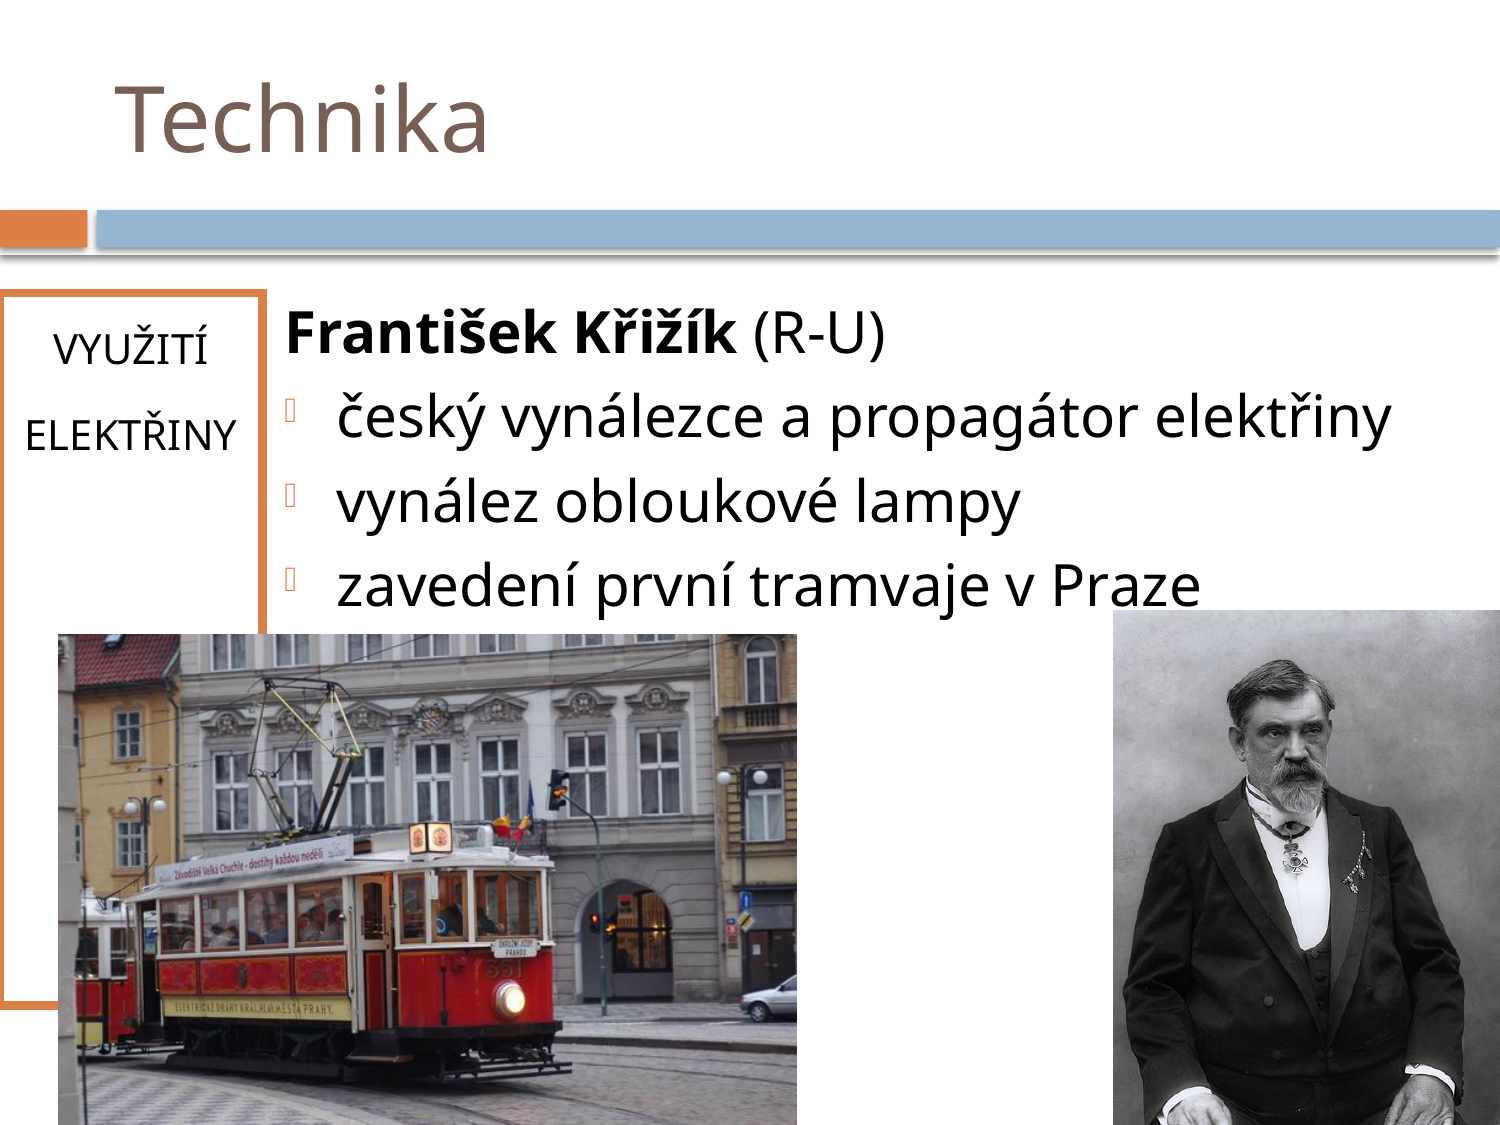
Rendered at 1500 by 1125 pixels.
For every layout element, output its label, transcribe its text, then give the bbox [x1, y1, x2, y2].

picture [1112, 609, 1500, 1125]
list Využití elektřiny [0, 289, 267, 1010]
picture [58, 634, 798, 1125]
title Technika [99, 44, 1425, 188]
list František Křižík (R-U) český vynálezce a propagátor elektřiny vynález obloukové lampy zavedení první tramvaje v Praze [269, 287, 1500, 1125]
